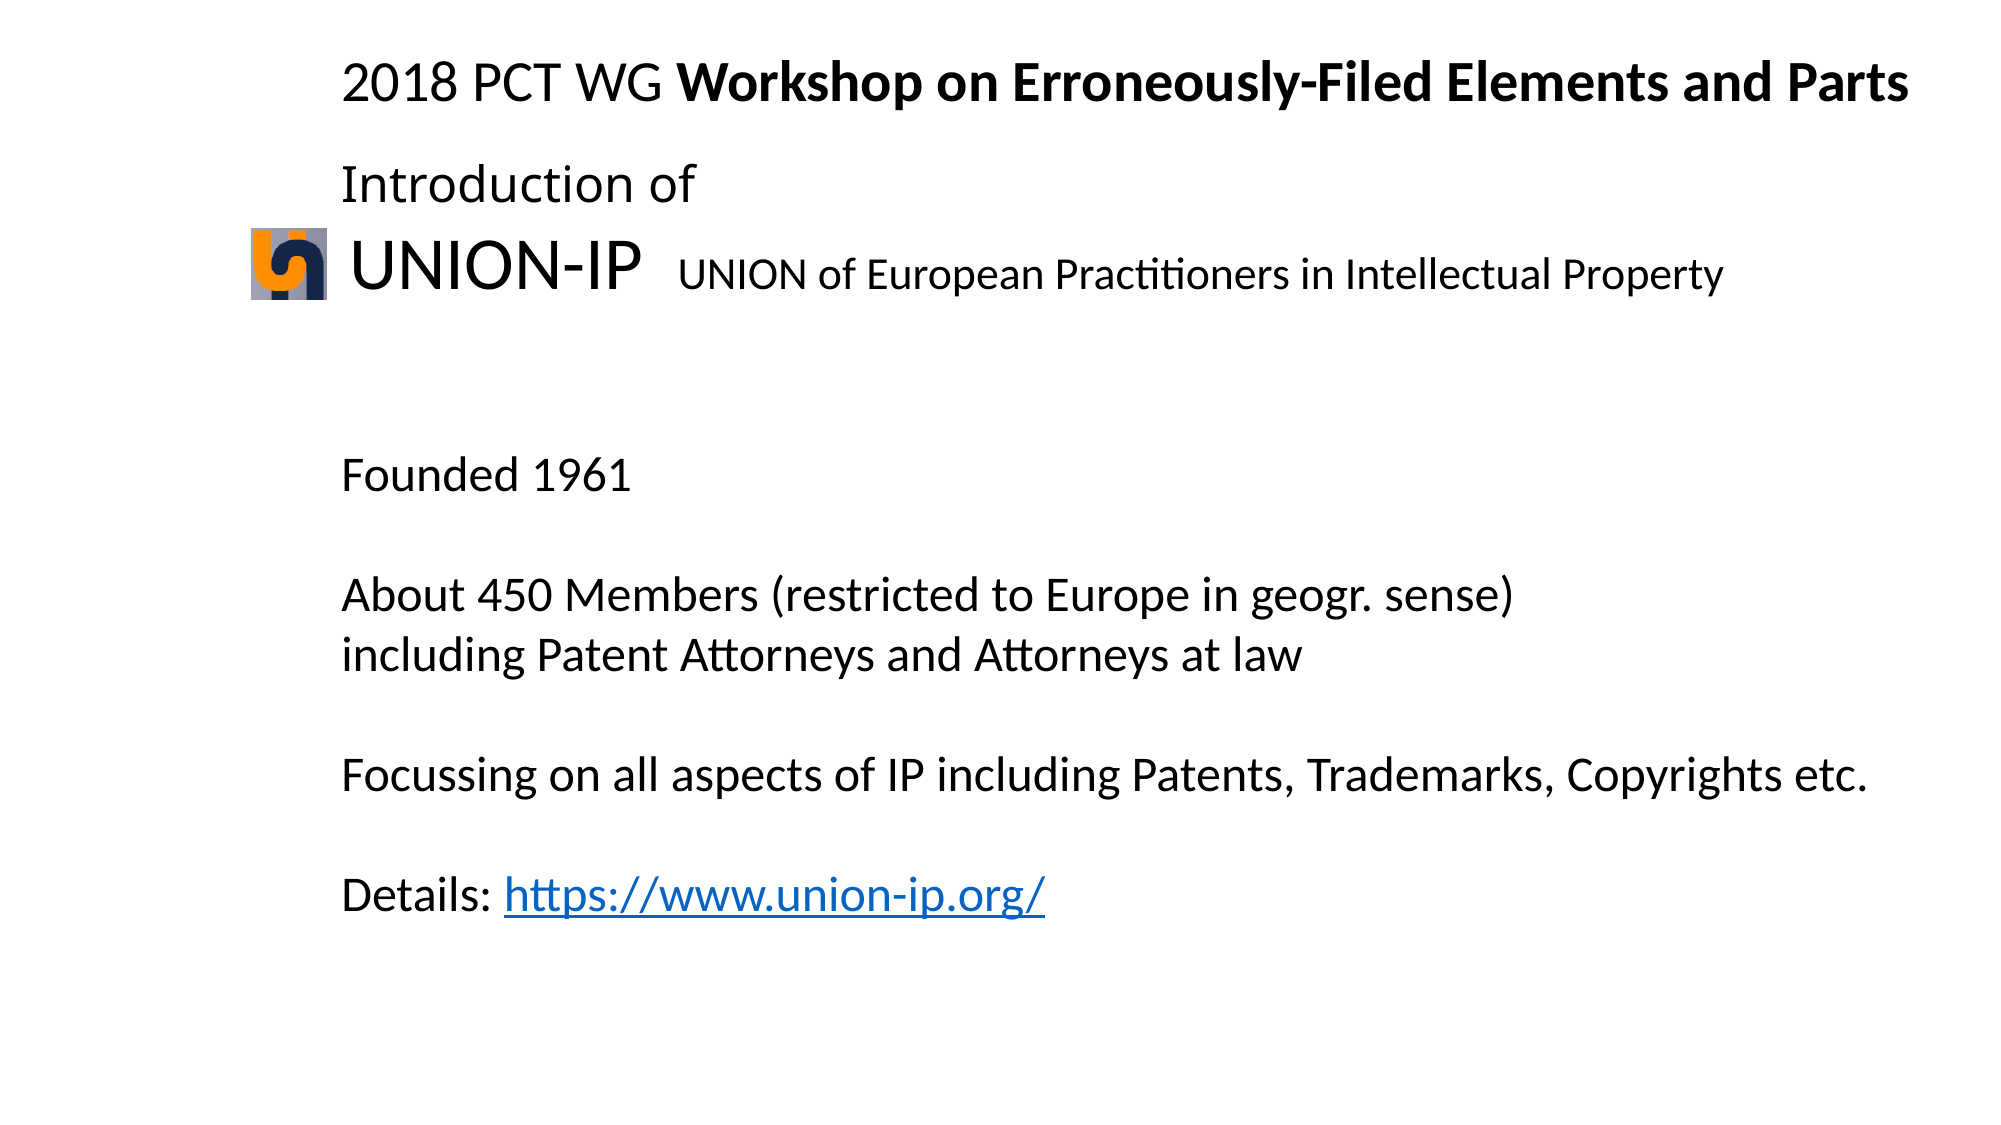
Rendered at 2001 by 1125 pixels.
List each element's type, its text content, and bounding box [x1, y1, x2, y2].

picture [251, 228, 327, 300]
text_box Founded 1961 About 450 Members (restricted to Europe in geogr. sense) including Patent Attorneys and Attorneys at law Focussing on all aspects of IP including Patents, Trademarks, Copyrights etc. Details: https://www.union-ip.org/ [326, 433, 1937, 989]
text_box Introduction of [326, 191, 1336, 433]
text_box UNION-IP UNION of European Practitioners in Intellectual Property [334, 207, 1740, 312]
text_box 2018 PCT WG Workshop on Erroneously-Filed Elements and Parts [326, 35, 1937, 191]
